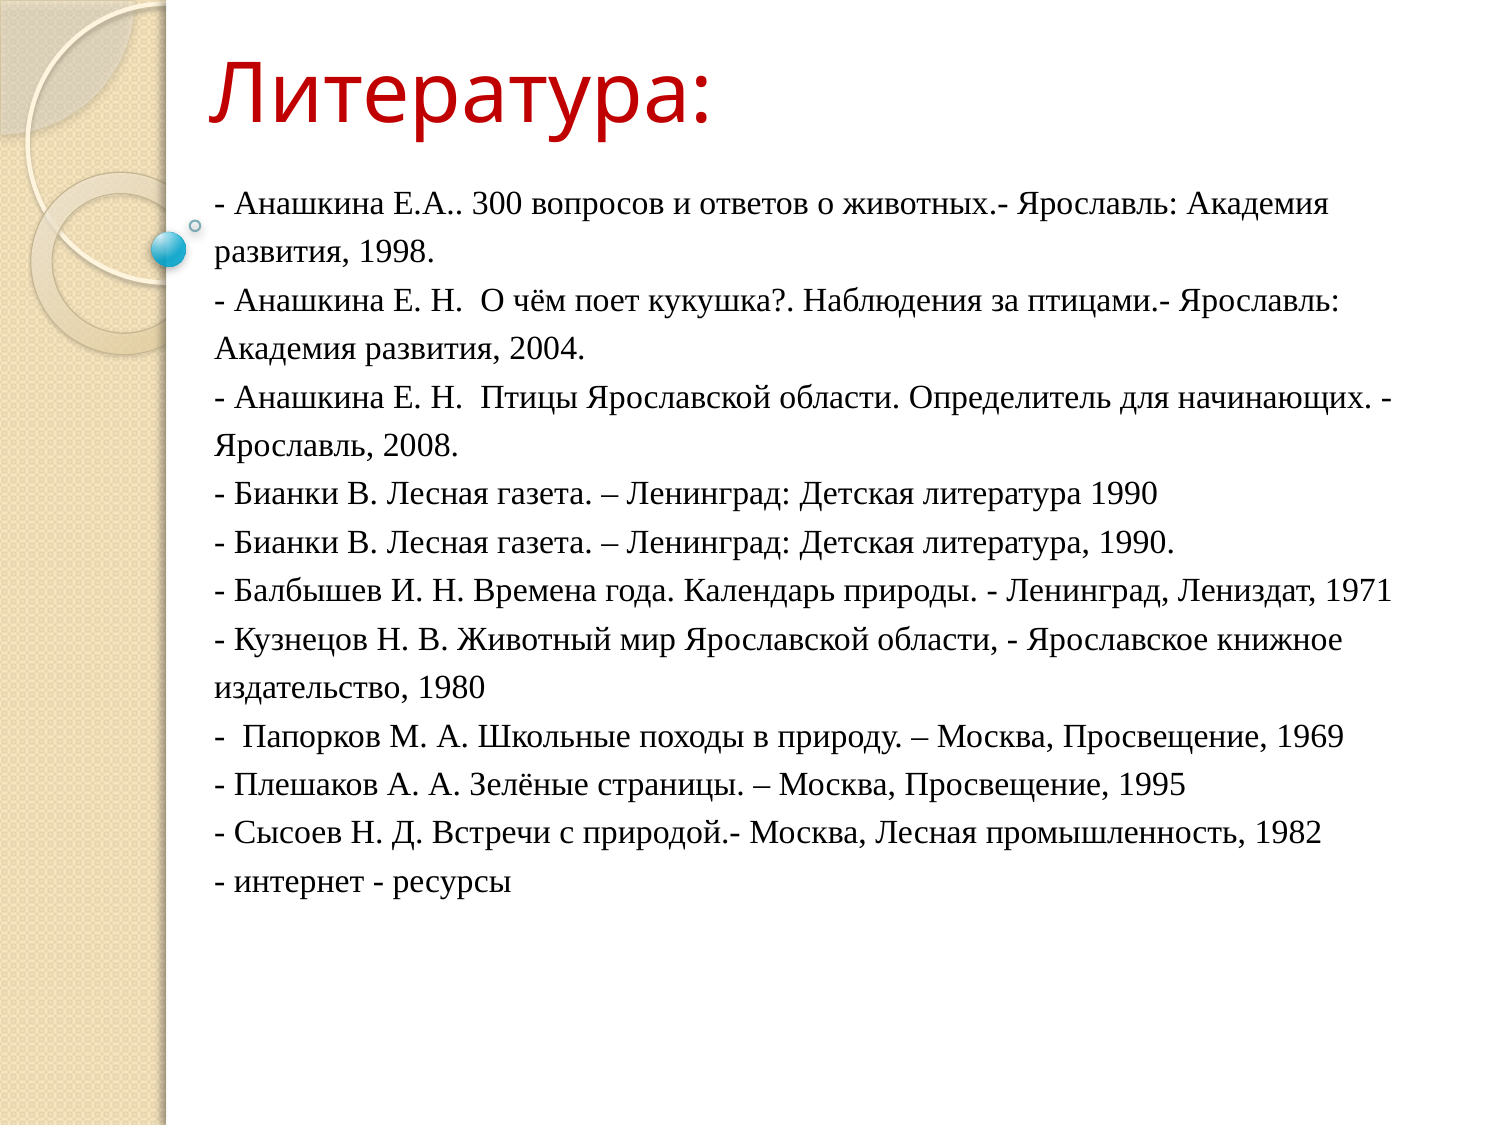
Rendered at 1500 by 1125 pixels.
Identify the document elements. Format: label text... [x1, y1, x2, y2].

title Литература: [194, 30, 1410, 147]
subtitle - Анашкина Е.А.. 300 вопросов и ответов о животных.- Ярославль: Академия развития, 1998. - Анашкина Е. Н. О чём поет кукушка?. Наблюдения за птицами.- Ярославль: Академия развития, 2004. - Анашкина Е. Н. Птицы Ярославской области. Определитель для начинающих. - Ярославль, 2008. - Бианки В. Лесная газета. – Ленинград: Детская литература 1990 - Бианки В. Лесная газета. – Ленинград: Детская литература, 1990. - Балбышев И. Н. Времена года. Календарь природы. - Ленинград, Лениздат, 1971 - Кузнецов Н. В. Животный мир Ярославской области, - Ярославское книжное издательство, 1980 - Папорков М. А. Школьные походы в природу. – Москва, Просвещение, 1969 - Плешаков А. А. Зелёные страницы. – Москва, Просвещение, 1995 - Сысоев Н. Д. Встречи с природой.- Москва, Лесная промышленность, 1982 - интернет - ресурсы [194, 172, 1410, 965]
